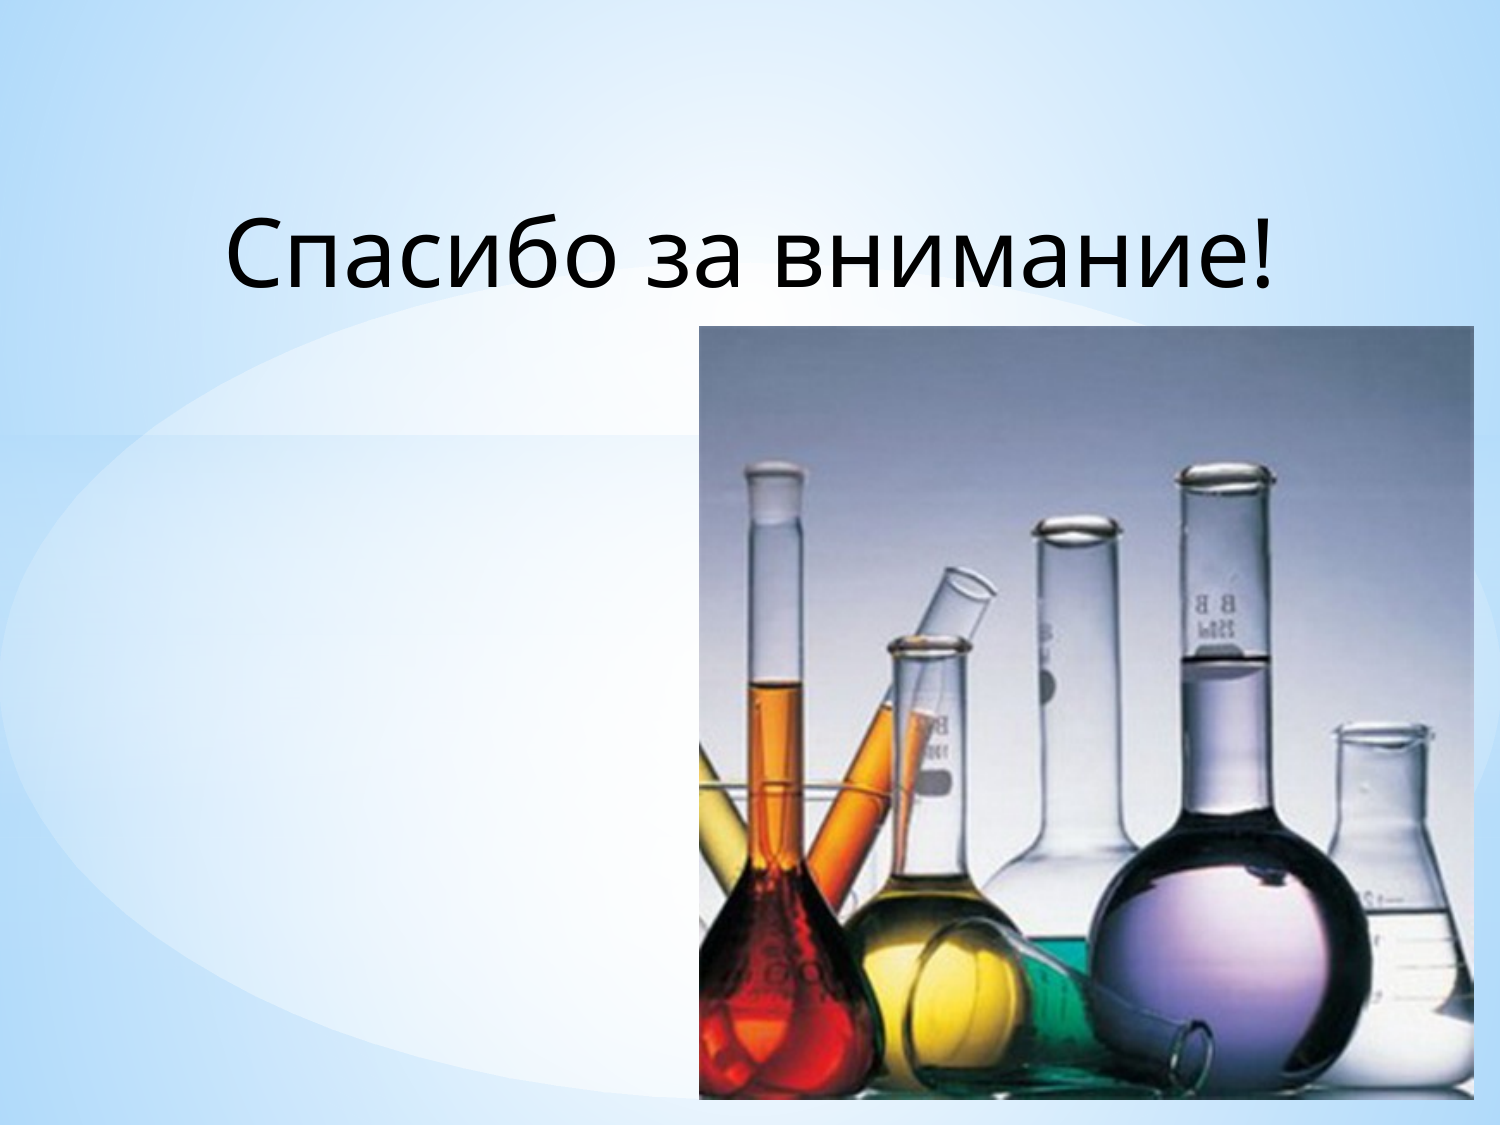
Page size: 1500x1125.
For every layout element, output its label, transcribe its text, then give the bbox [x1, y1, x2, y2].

title Спасибо за внимание! [53, 125, 1447, 315]
picture [699, 325, 1474, 1101]
